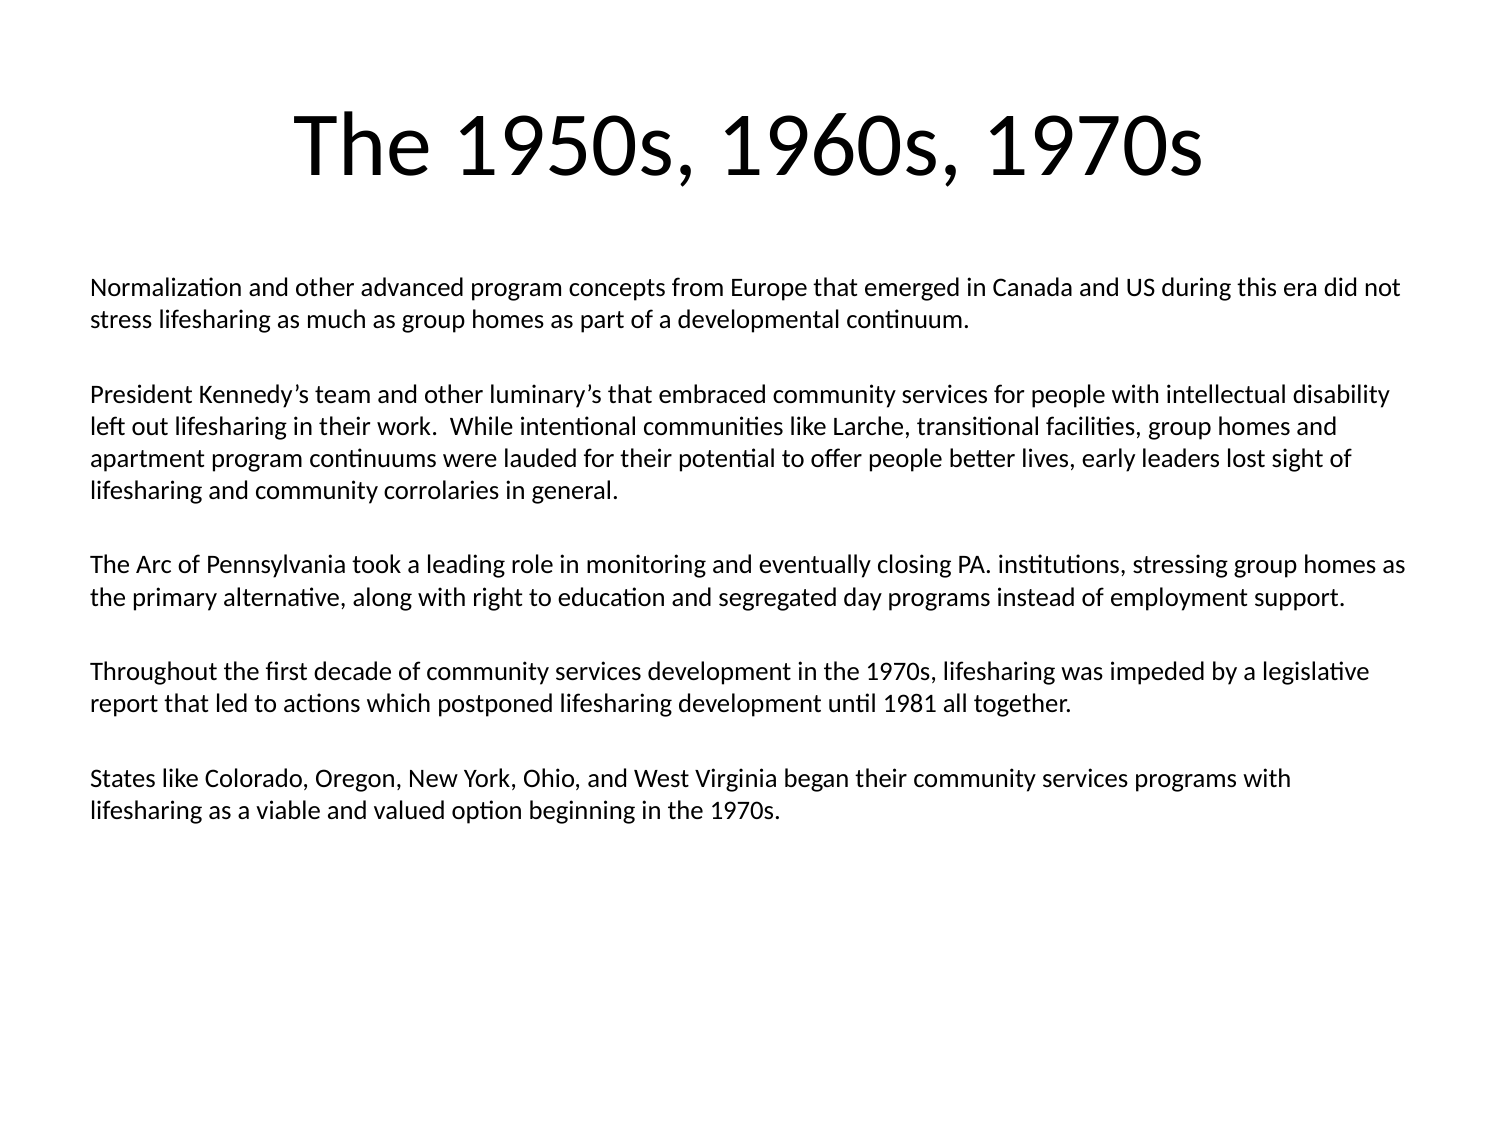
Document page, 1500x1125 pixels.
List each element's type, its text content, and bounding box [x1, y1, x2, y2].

title The 1950s, 1960s, 1970s [75, 45, 1425, 233]
list Normalization and other advanced program concepts from Europe that emerged in Canada and US during this era did not stress lifesharing as much as group homes as part of a developmental continuum. President Kennedy’s team and other luminary’s that embraced community services for people with intellectual disability left out lifesharing in their work. While intentional communities like Larche, transitional facilities, group homes and apartment program continuums were lauded for their potential to offer people better lives, early leaders lost sight of lifesharing and community corrolaries in general. The Arc of Pennsylvania took a leading role in monitoring and eventually closing PA. institutions, stressing group homes as the primary alternative, along with right to education and segregated day programs instead of employment support. Throughout the first decade of community services development in the 1970s, lifesharing was impeded by a legislative report that led to actions which postponed lifesharing development until 1981 all together. States like Colorado, Oregon, New York, Ohio, and West Virginia began their community services programs with lifesharing as a viable and valued option beginning in the 1970s. [75, 262, 1425, 1005]
